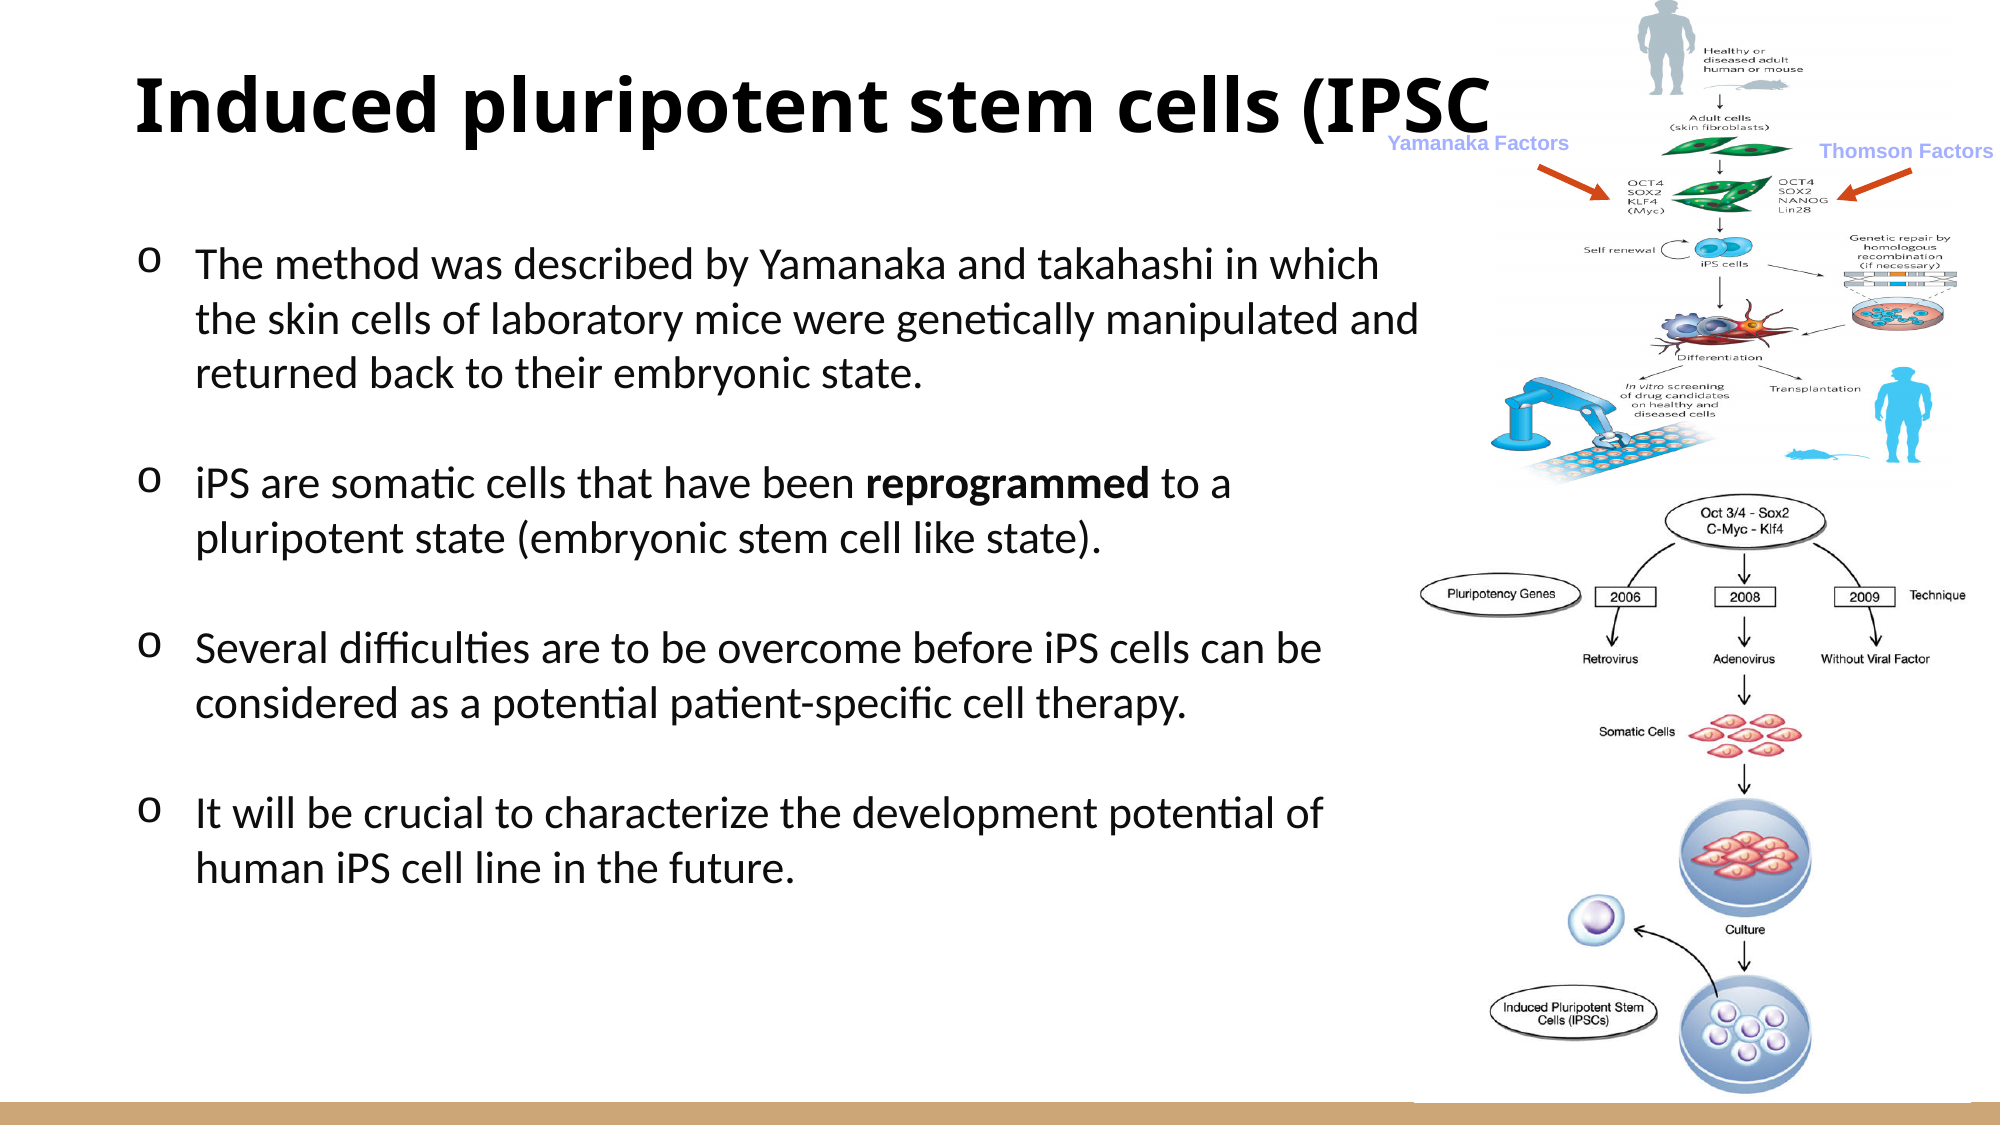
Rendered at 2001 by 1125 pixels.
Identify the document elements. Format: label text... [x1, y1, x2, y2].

picture [1414, 0, 1971, 1103]
text_box The method was described by Yamanaka and takahashi in which the skin cells of laboratory mice were genetically manipulated and returned back to their embryonic state. iPS are somatic cells that have been reprogrammed to a pluripotent state (embryonic stem cell like state). Several difficulties are to be overcome before iPS cells can be considered as a potential patient-specific cell therapy. It will be crucial to characterize the development potential of human iPS cell line in the future. [121, 225, 1464, 590]
text_box Induced pluripotent stem cells (IPSCs) [121, 59, 1491, 241]
text_box Thomson Factors [1957, 129, 2000, 170]
text_box Yamanaka Factors [1372, 122, 1491, 163]
